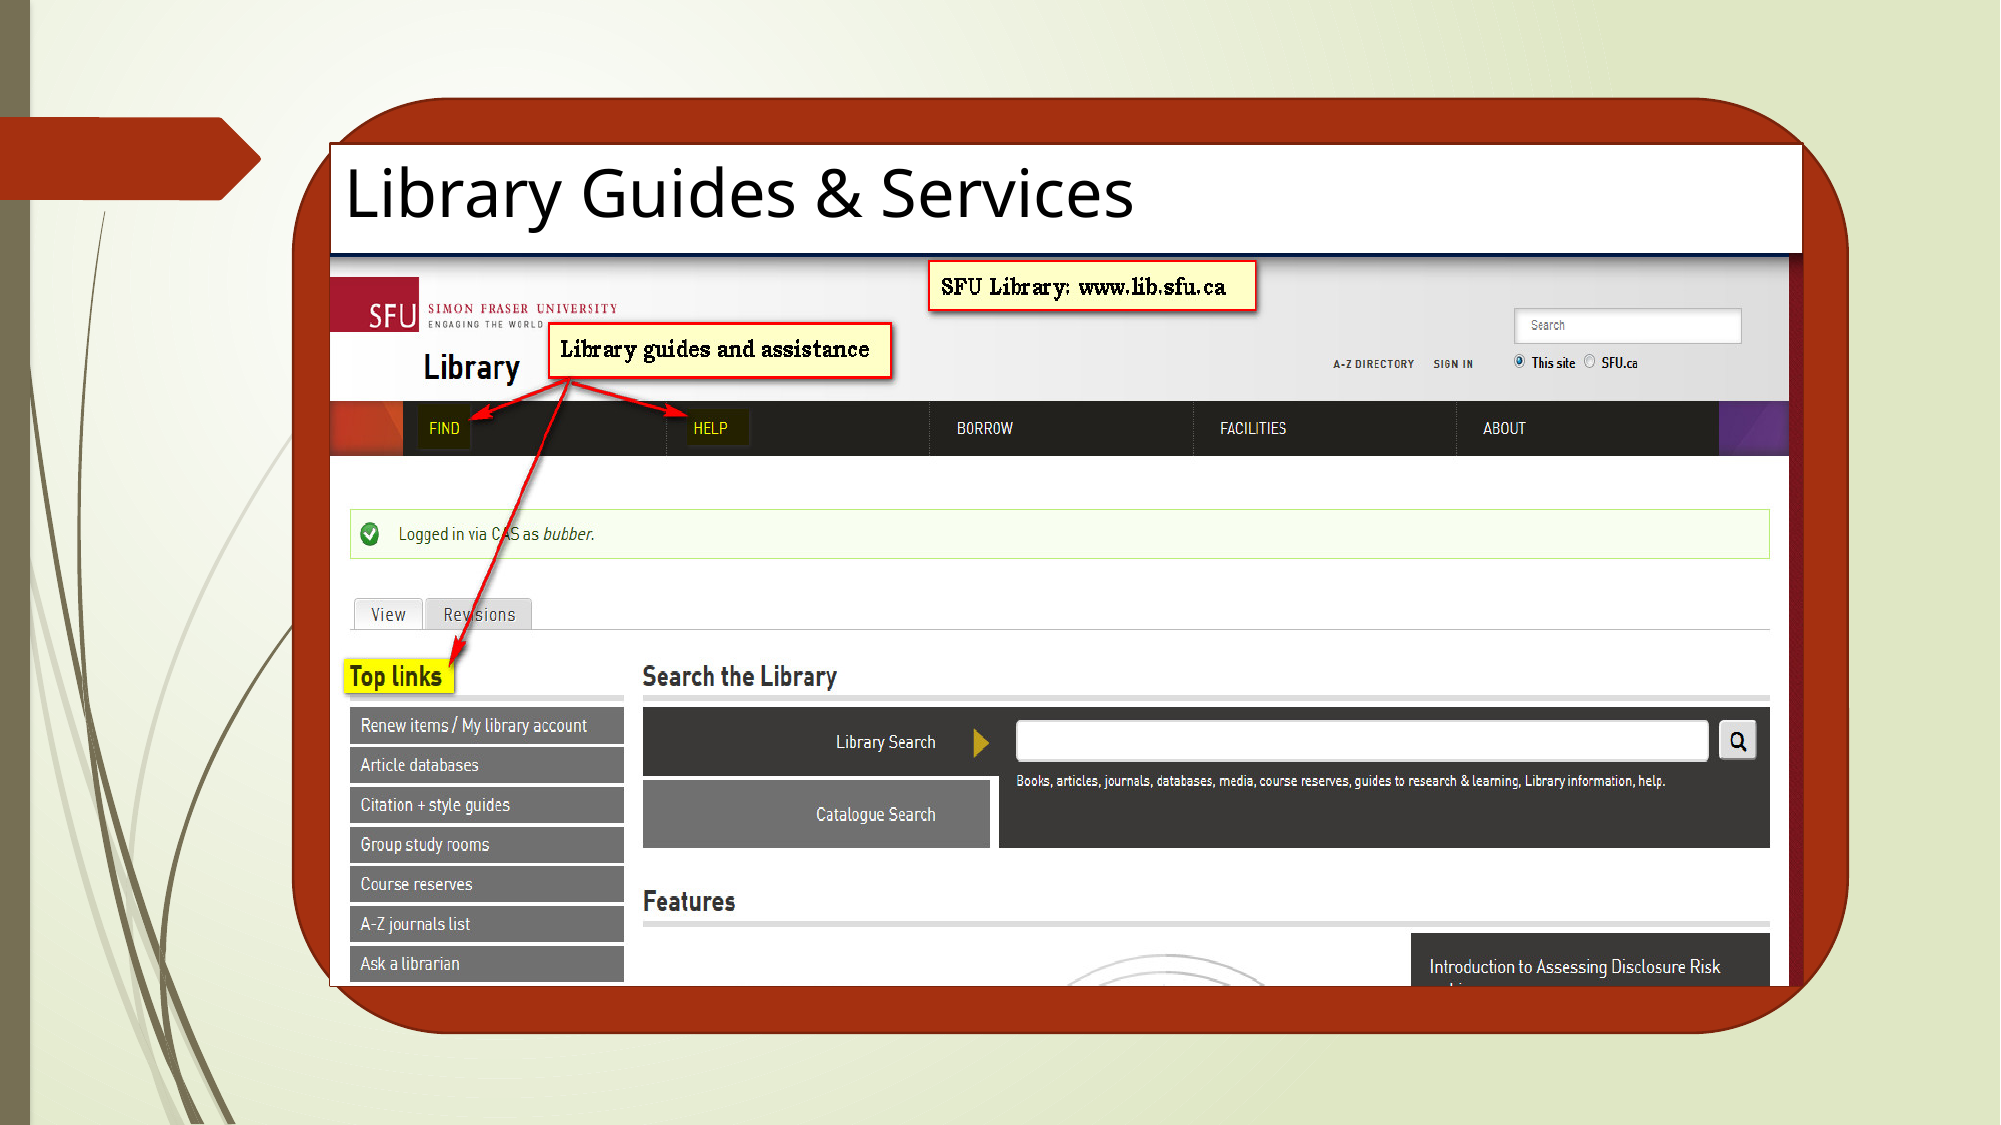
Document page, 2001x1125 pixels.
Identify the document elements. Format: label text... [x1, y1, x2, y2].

picture [329, 253, 1804, 986]
text_box [291, 153, 329, 973]
text_box [342, 993, 1799, 1035]
text_box Library Guides & Services [330, 143, 1803, 238]
text_box [1804, 144, 1850, 982]
text_box [339, 97, 1802, 142]
text_box [329, 142, 1804, 253]
